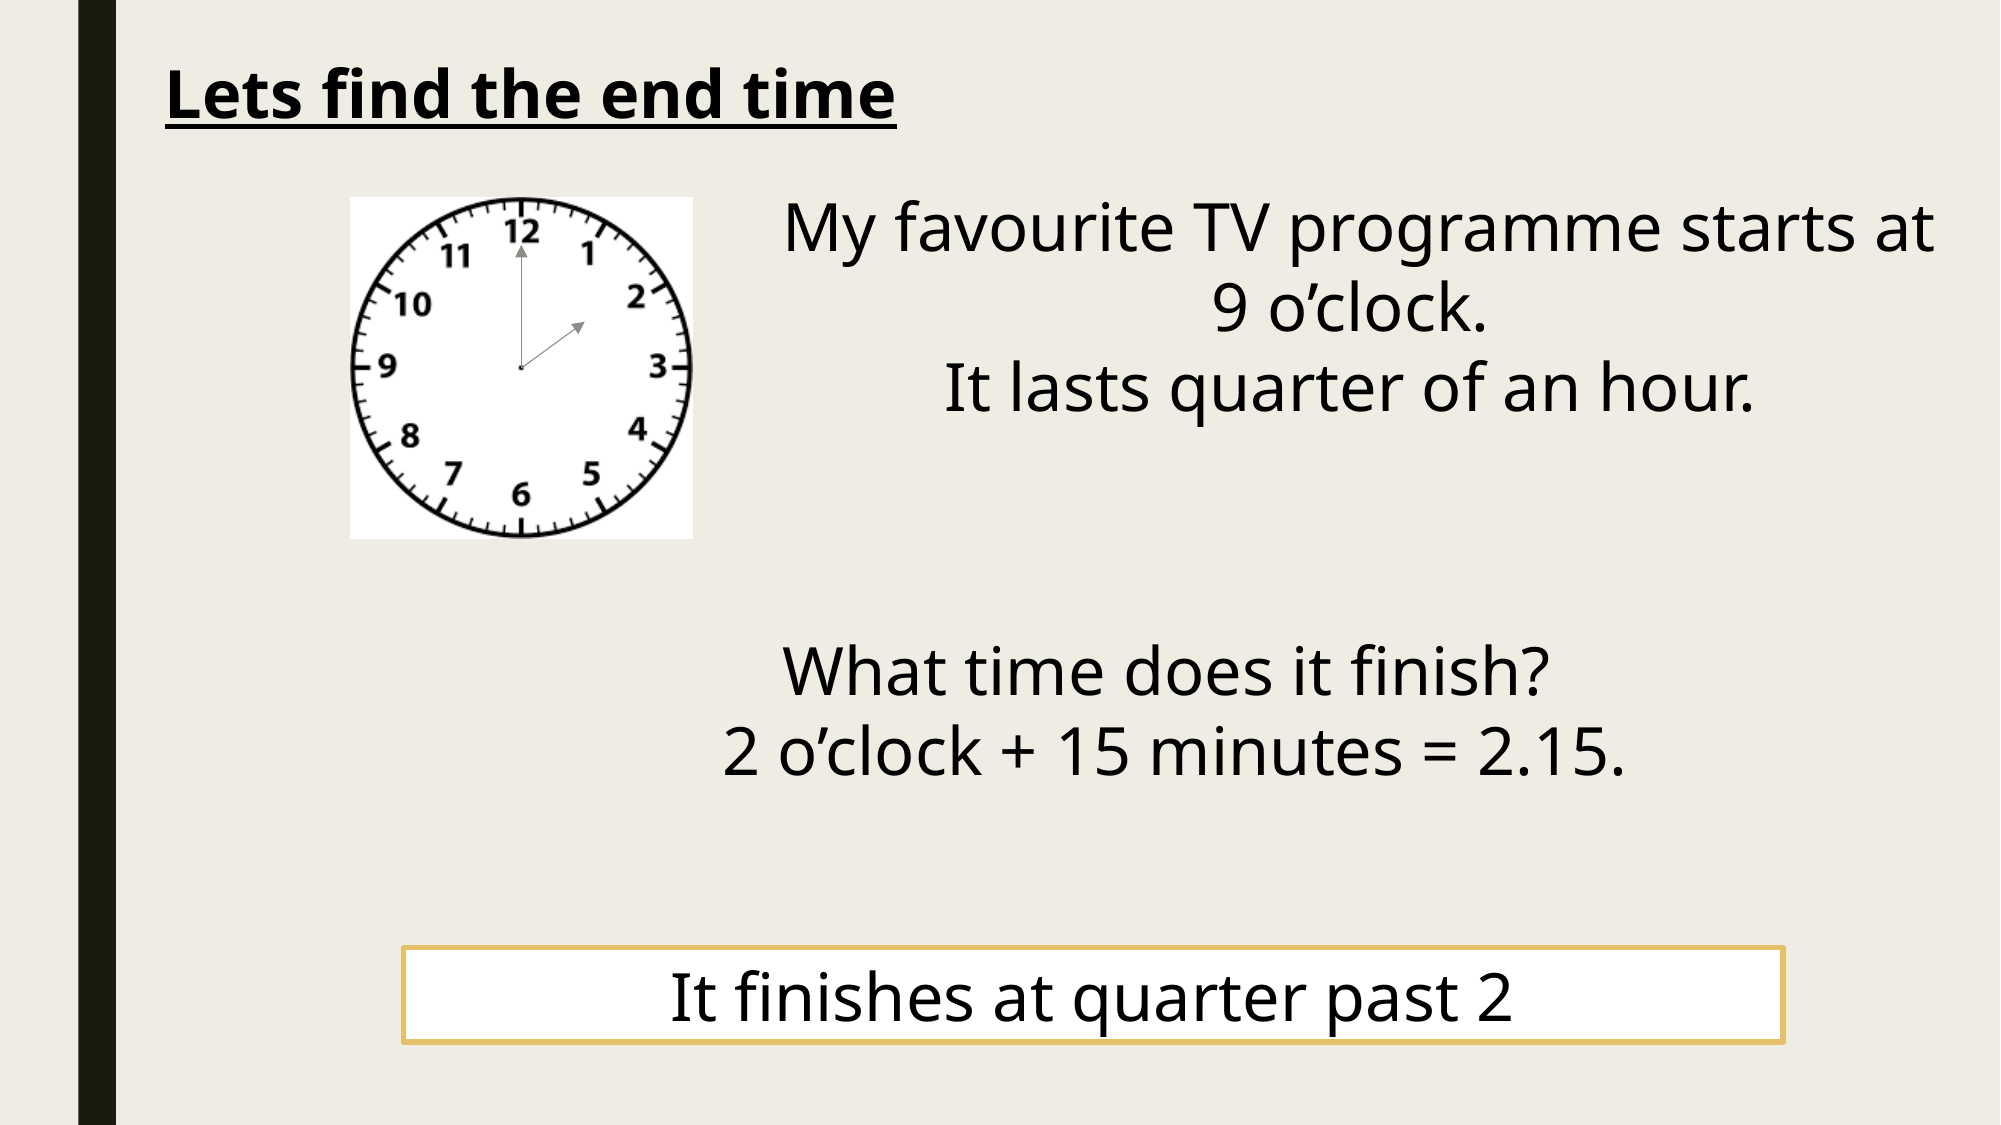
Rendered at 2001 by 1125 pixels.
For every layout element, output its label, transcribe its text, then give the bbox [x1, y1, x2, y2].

picture [350, 197, 693, 539]
text_box My favourite TV programme starts at 9 o’clock. It lasts quarter of an hour. [741, 177, 1979, 433]
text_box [521, 321, 585, 369]
text_box Lets find the end time [150, 44, 1083, 140]
text_box What time does it finish? 2 o’clock + 15 minutes = 2.15. [486, 621, 1866, 797]
text_box It finishes at quarter past 2 [401, 945, 1786, 1045]
